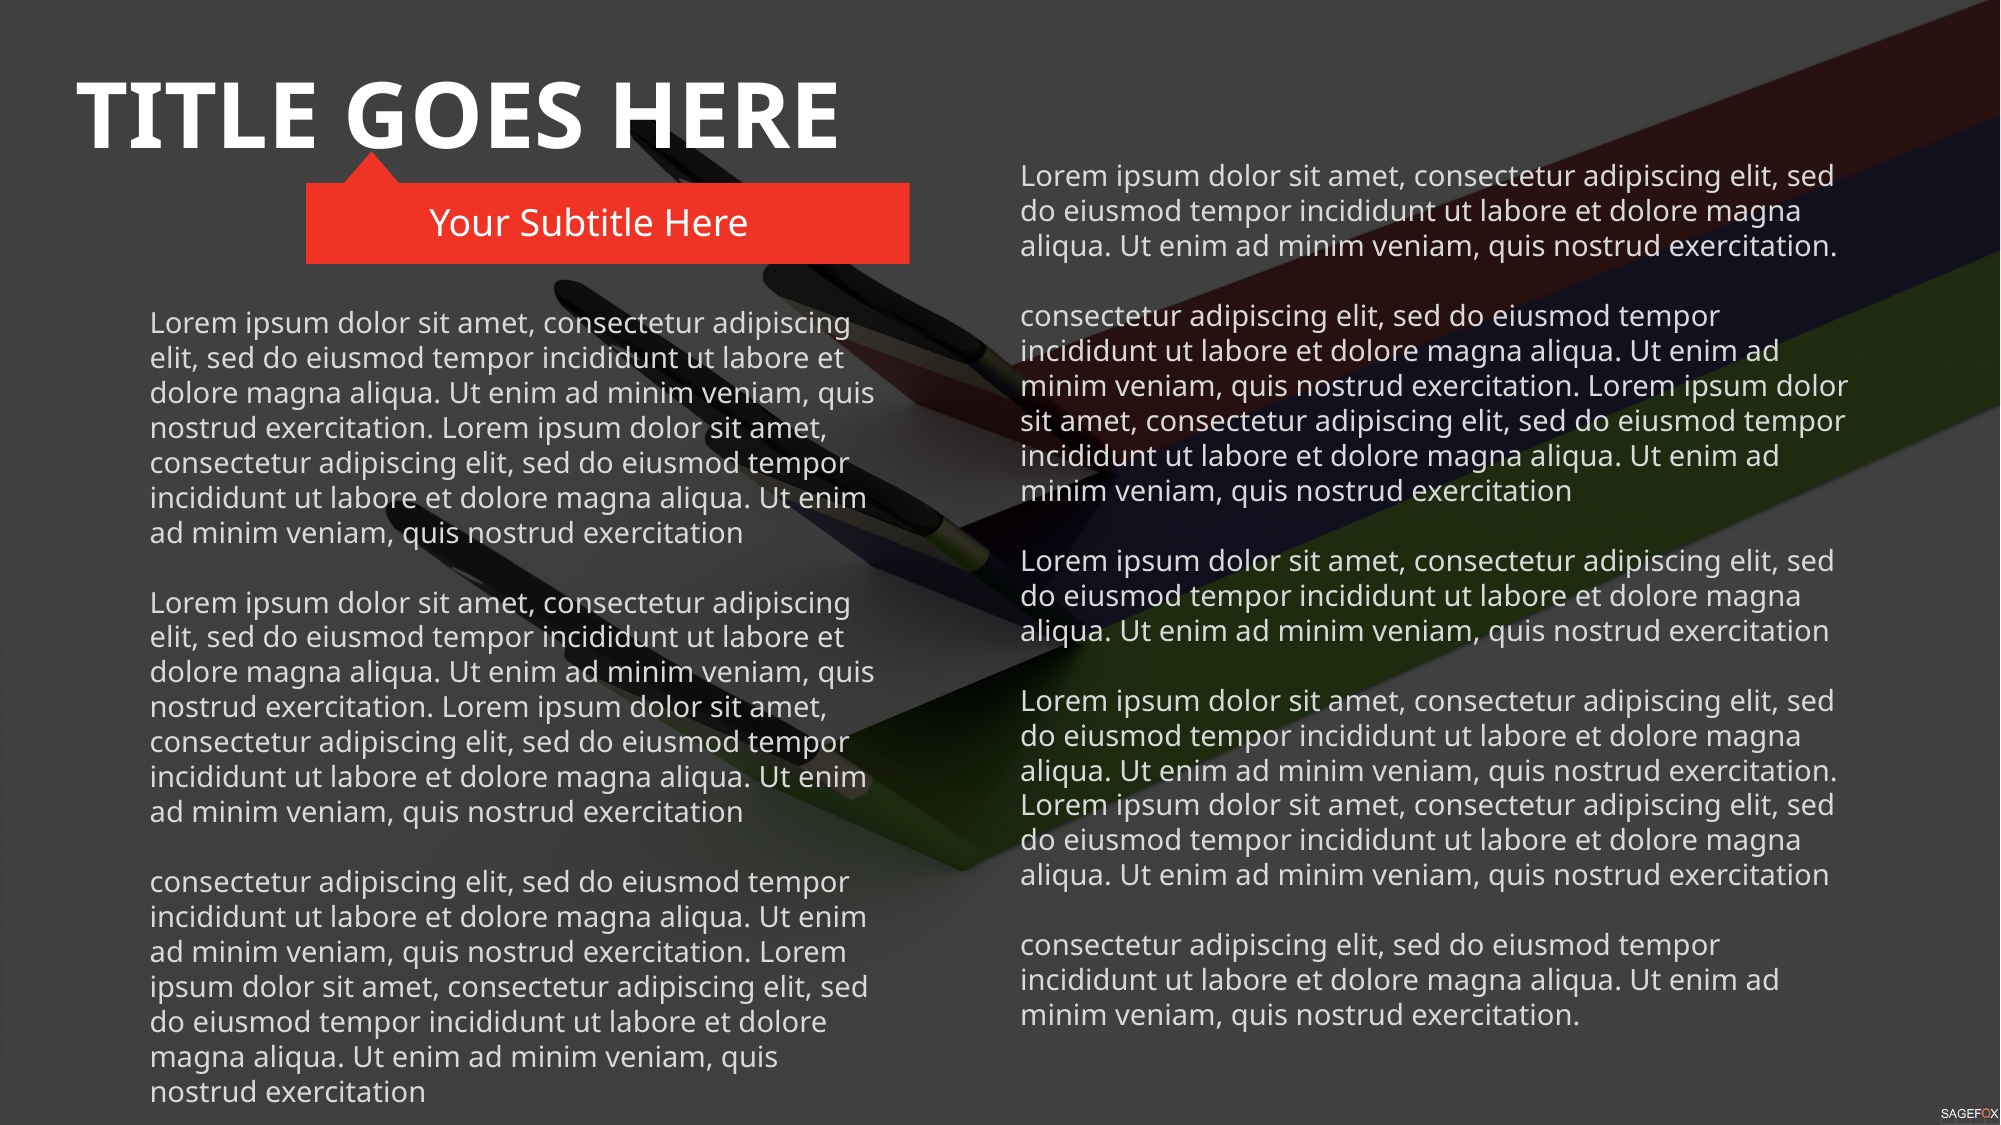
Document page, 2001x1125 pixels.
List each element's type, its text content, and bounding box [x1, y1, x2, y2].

text_box TITLE GOES HERE [60, 49, 965, 175]
picture [0, 0, 2001, 1125]
text_box Lorem ipsum dolor sit amet, consectetur adipiscing elit, sed do eiusmod tempor incididunt ut labore et dolore magna aliqua. Ut enim ad minim veniam, quis nostrud exercitation. consectetur adipiscing elit, sed do eiusmod tempor incididunt ut labore et dolore magna aliqua. Ut enim ad minim veniam, quis nostrud exercitation. Lorem ipsum dolor sit amet, consectetur adipiscing elit, sed do eiusmod tempor incididunt ut labore et dolore magna aliqua. Ut enim ad minim veniam, quis nostrud exercitation Lorem ipsum dolor sit amet, consectetur adipiscing elit, sed do eiusmod tempor incididunt ut labore et dolore magna aliqua. Ut enim ad minim veniam, quis nostrud exercitation Lorem ipsum dolor sit amet, consectetur adipiscing elit, sed do eiusmod tempor incididunt ut labore et dolore magna aliqua. Ut enim ad minim veniam, quis nostrud exercitation. Lorem ipsum dolor sit amet, consectetur adipiscing elit, sed do eiusmod tempor incididunt ut labore et dolore magna aliqua. Ut enim ad minim veniam, quis nostrud exercitation consectetur adipiscing elit, sed do eiusmod tempor incididunt ut labore et dolore magna aliqua. Ut enim ad minim veniam, quis nostrud exercitation. [1005, 150, 1876, 1039]
text_box Lorem ipsum dolor sit amet, consectetur adipiscing elit, sed do eiusmod tempor incididunt ut labore et dolore magna aliqua. Ut enim ad minim veniam, quis nostrud exercitation. Lorem ipsum dolor sit amet, consectetur adipiscing elit, sed do eiusmod tempor incididunt ut labore et dolore magna aliqua. Ut enim ad minim veniam, quis nostrud exercitation Lorem ipsum dolor sit amet, consectetur adipiscing elit, sed do eiusmod tempor incididunt ut labore et dolore magna aliqua. Ut enim ad minim veniam, quis nostrud exercitation. Lorem ipsum dolor sit amet, consectetur adipiscing elit, sed do eiusmod tempor incididunt ut labore et dolore magna aliqua. Ut enim ad minim veniam, quis nostrud exercitation consectetur adipiscing elit, sed do eiusmod tempor incididunt ut labore et dolore magna aliqua. Ut enim ad minim veniam, quis nostrud exercitation. Lorem ipsum dolor sit amet, consectetur adipiscing elit, sed do eiusmod tempor incididunt ut labore et dolore magna aliqua. Ut enim ad minim veniam, quis nostrud exercitation [134, 296, 897, 1125]
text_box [306, 151, 910, 264]
